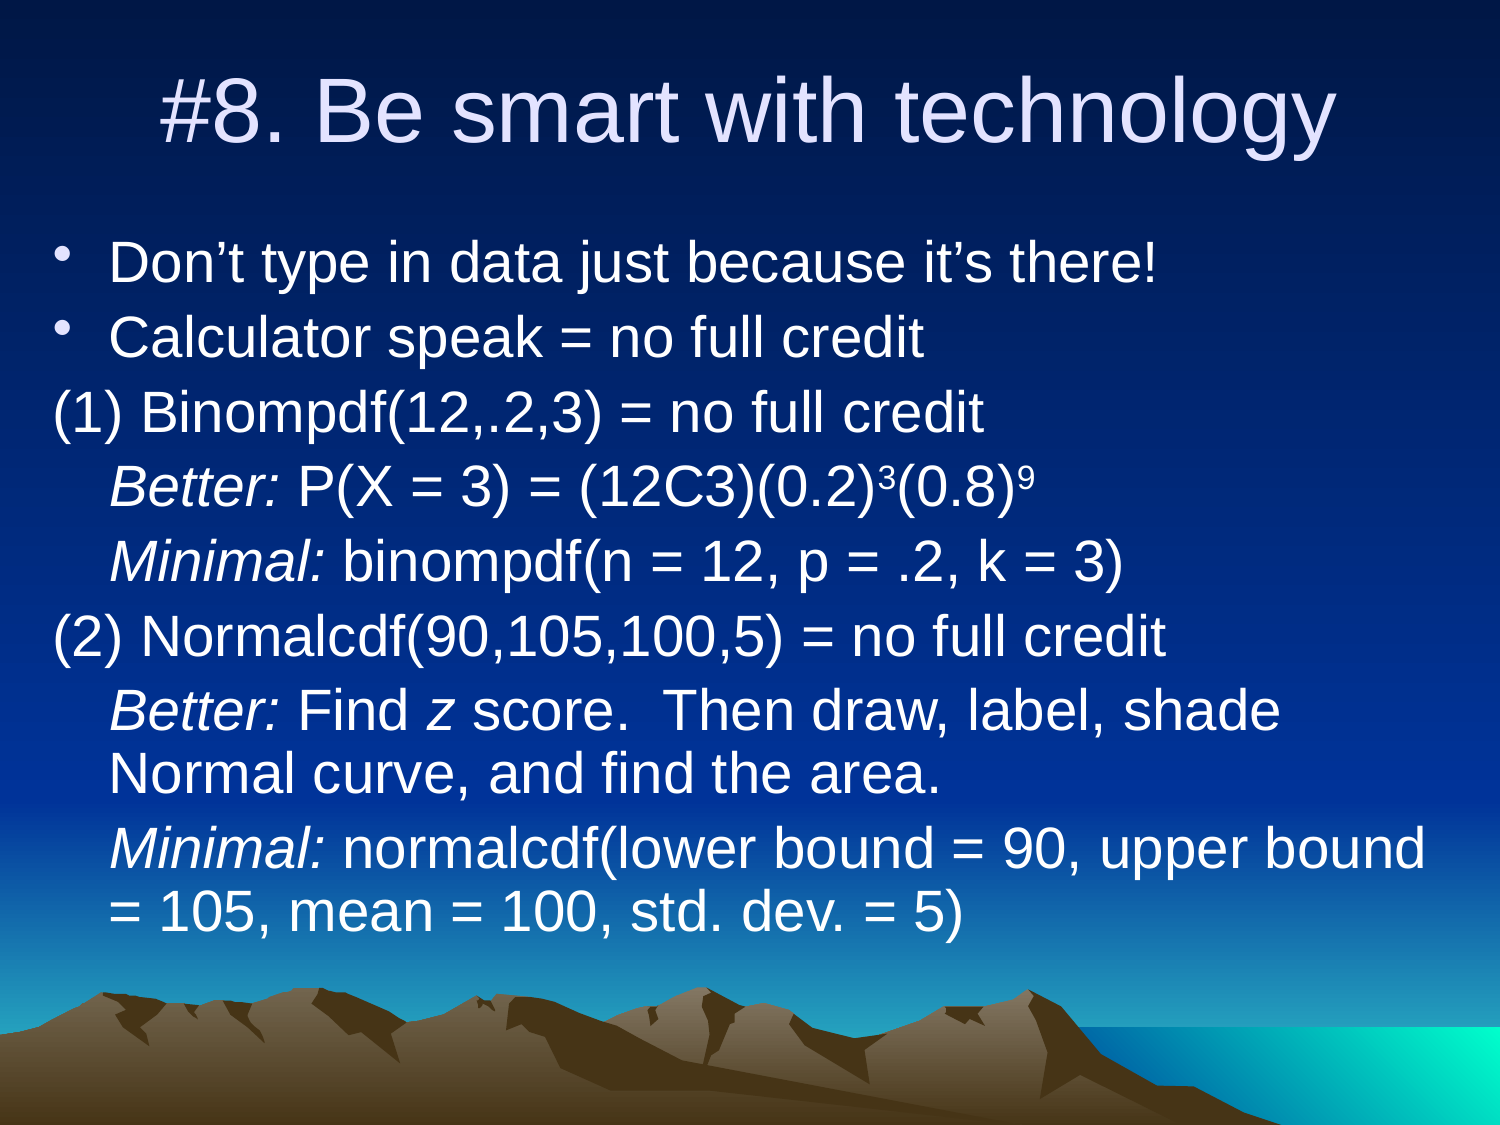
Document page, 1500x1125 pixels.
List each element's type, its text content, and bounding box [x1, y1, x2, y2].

title #8. Be smart with technology [75, 37, 1425, 175]
list Don’t type in data just because it’s there! Calculator speak = no full credit (1) Binompdf(12,.2,3) = no full credit Better: P(X = 3) = (12C3)(0.2)3(0.8)9 Minimal: binompdf(n = 12, p = .2, k = 3) (2) Normalcdf(90,105,100,5) = no full credit Better: Find z score. Then draw, label, shade Normal curve, and find the area. Minimal: normalcdf(lower bound = 90, upper bound = 105, mean = 100, std. dev. = 5) [37, 224, 1463, 1001]
